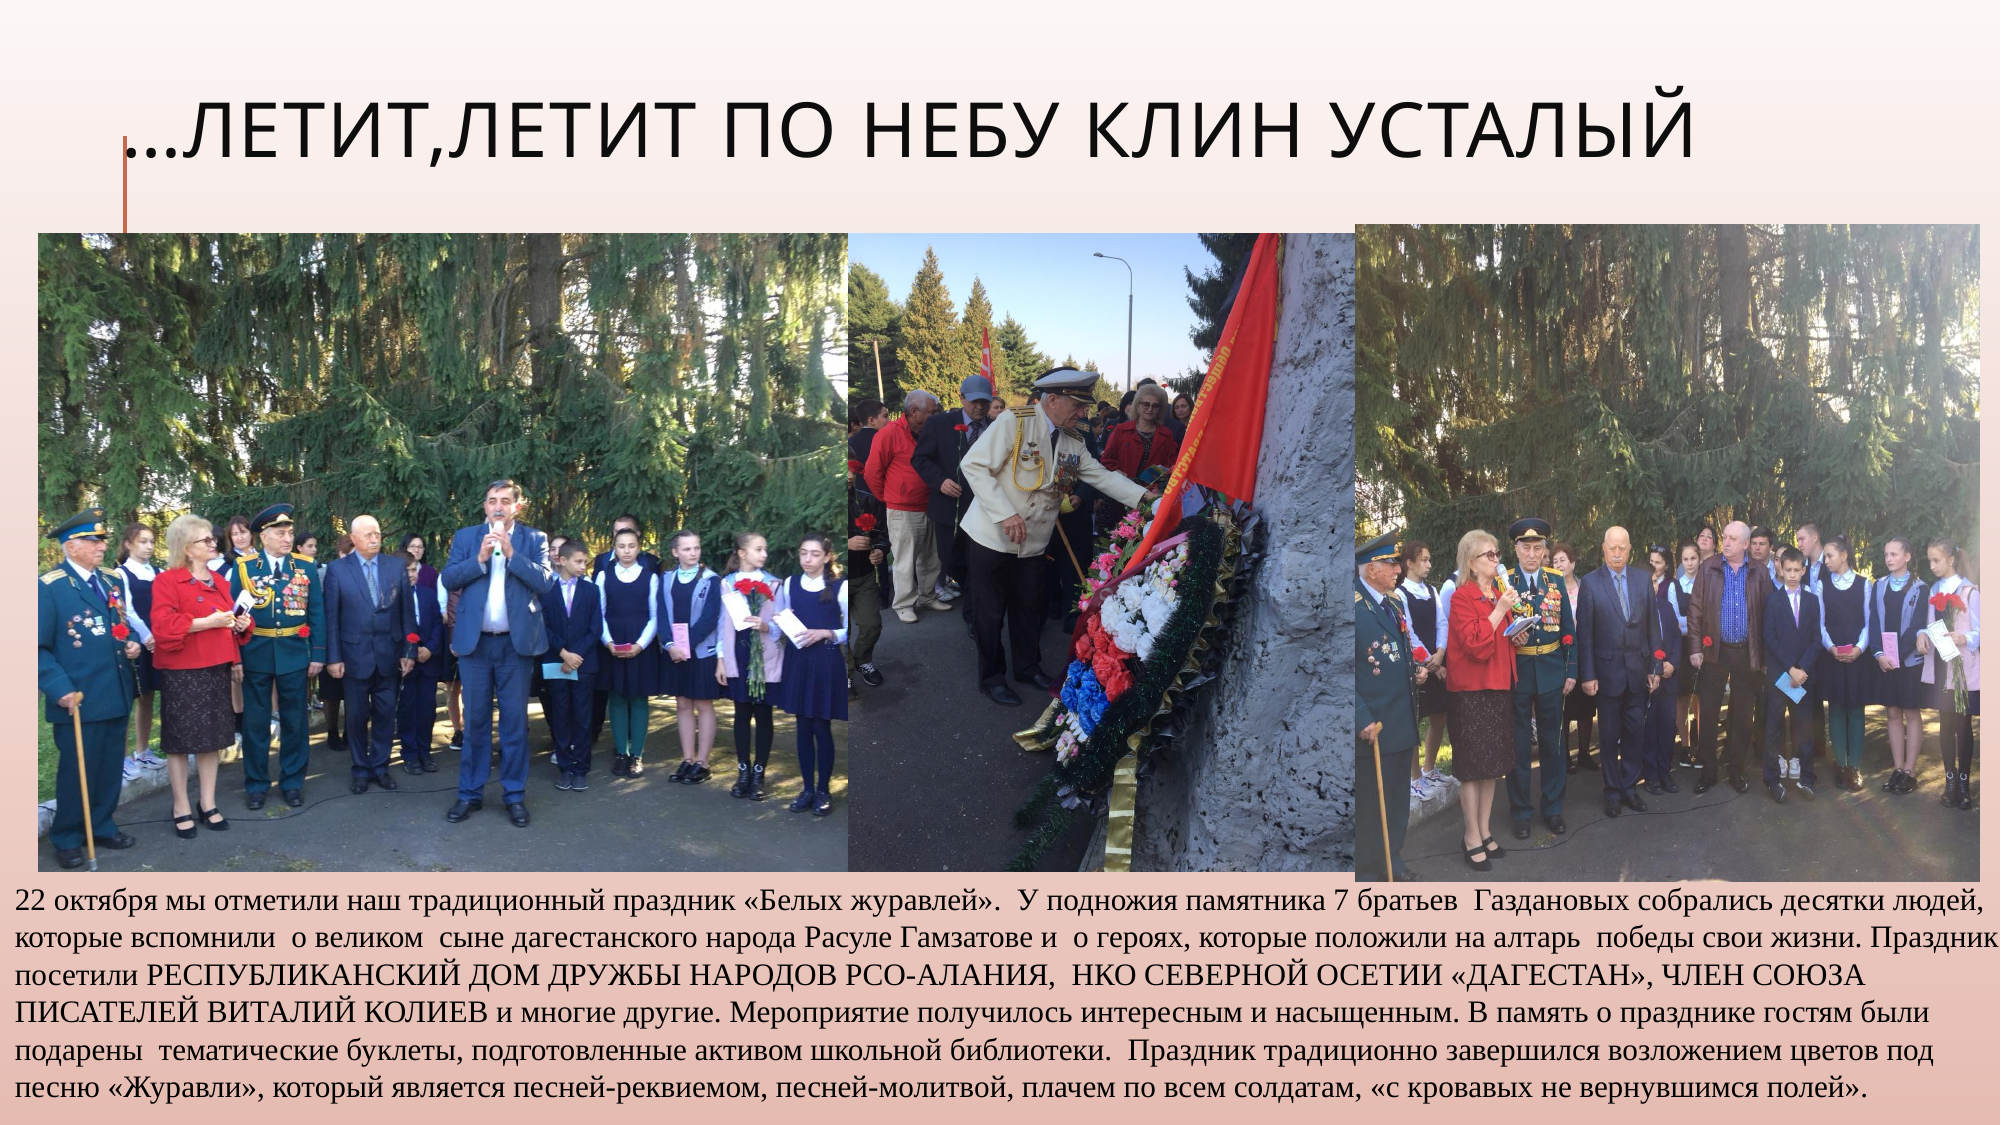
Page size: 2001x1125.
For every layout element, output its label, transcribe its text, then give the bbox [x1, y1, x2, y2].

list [38, 233, 843, 873]
text_box 22 октября мы отметили наш традиционный праздник «Белых журавлей». У подножия памятника 7 братьев Газдановых собрались десятки людей, которые вспомнили о великом сыне дагестанского народа Расуле Гамзатове и о героях, которые положили на алтарь победы свои жизни. Праздник посетили РЕСПУБЛИКАНСКИЙ ДОМ ДРУЖБЫ НАРОДОВ РСО-АЛАНИЯ, НКО СЕВЕРНОЙ ОСЕТИИ «ДАГЕСТАН», ЧЛЕН СОЮЗА ПИСАТЕЛЕЙ ВИТАЛИЙ КОЛИЕВ и многие другие. Мероприятие получилось интересным и насыщенным. В память о празднике гостям были подарены тематические буклеты, подготовленные активом школьной библиотеки. Праздник традиционно завершился возложением цветов под песню «Журавли», который является песней-реквиемом, песней-молитвой, плачем по всем солдатам, «с кровавых не вернувшимся полей». [0, 871, 2000, 1112]
picture [848, 223, 1981, 882]
title …Летит,летит по небу клин усталый [106, 74, 1815, 198]
